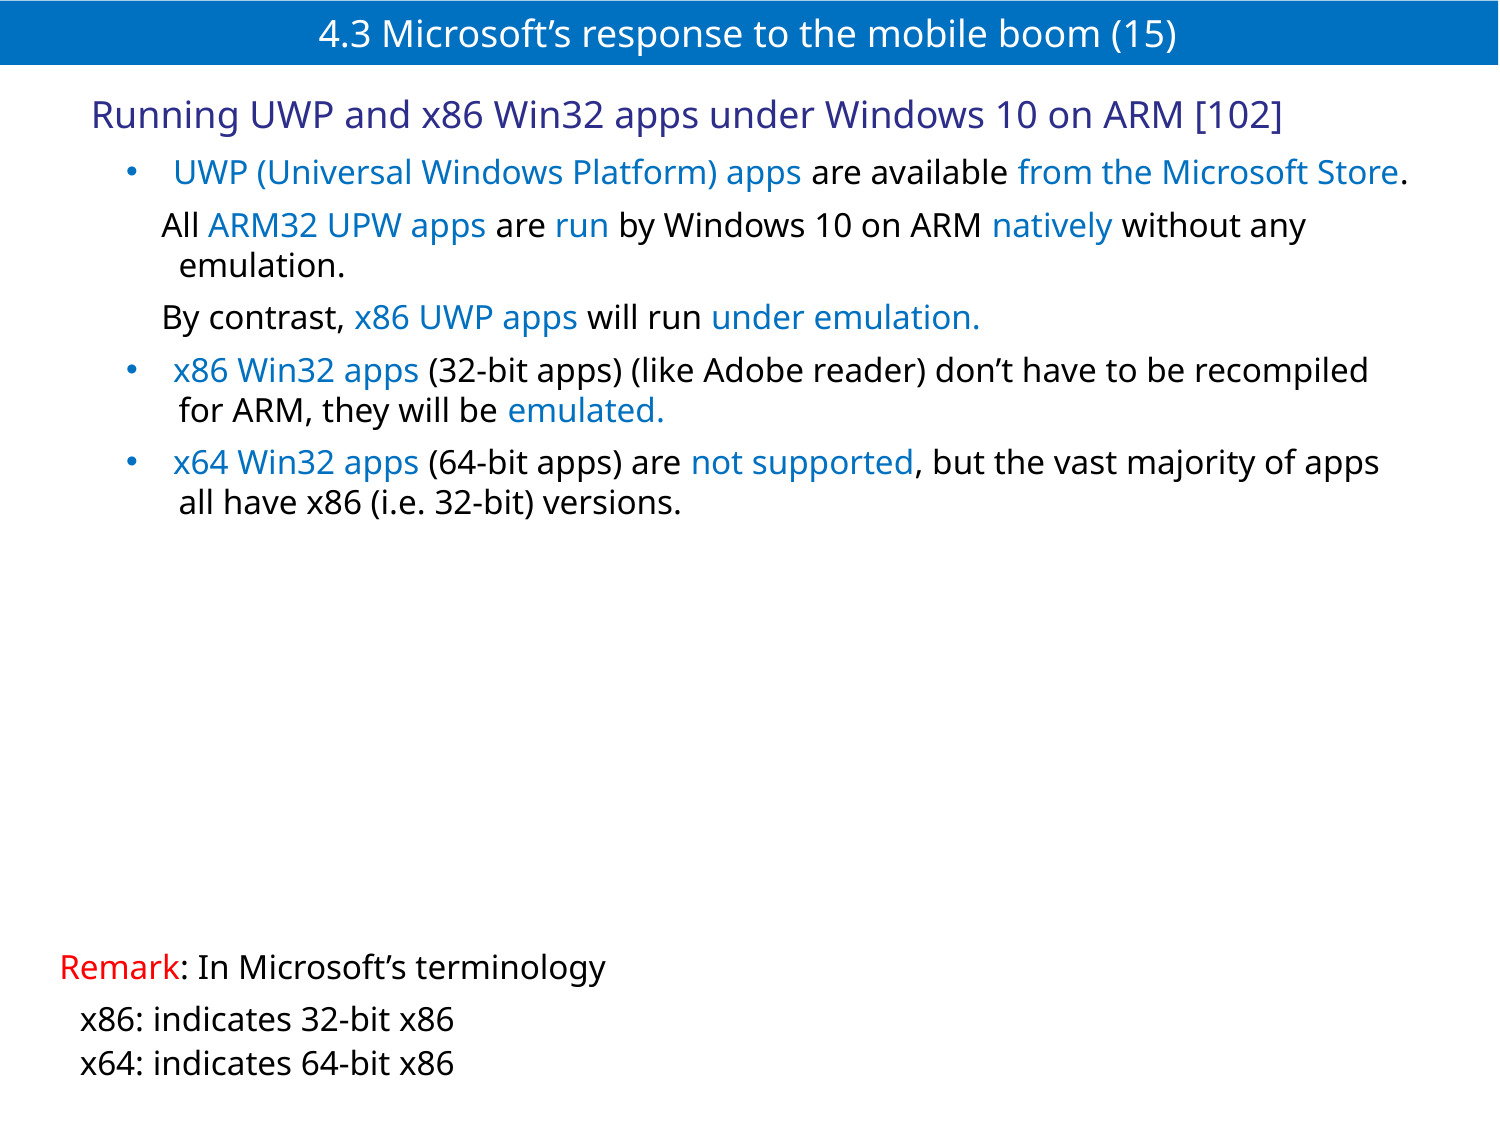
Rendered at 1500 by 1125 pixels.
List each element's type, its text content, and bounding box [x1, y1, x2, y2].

text_box UWP (Universal Windows Platform) apps are available from the Microsoft Store. All ARM32 UPW apps are run by Windows 10 on ARM natively without any emulation. By contrast, x86 UWP apps will run under emulation. x86 Win32 apps (32-bit apps) (like Adobe reader) don’t have to be recompiled for ARM, they will be emulated. x64 Win32 apps (64-bit apps) are not supported, but the vast majority of apps all have x86 (i.e. 32-bit) versions. [111, 144, 1424, 529]
text_box x86: indicates 32-bit x86 x64: indicates 64-bit x86 [65, 994, 480, 1090]
title 4.3 Microsoft’s response to the mobile boom (15) [0, 0, 1499, 65]
text_box Running UWP and x86 Win32 apps under Windows 10 on ARM [102] [76, 84, 1300, 144]
text_box Remark: In Microsoft’s terminology [44, 938, 622, 994]
